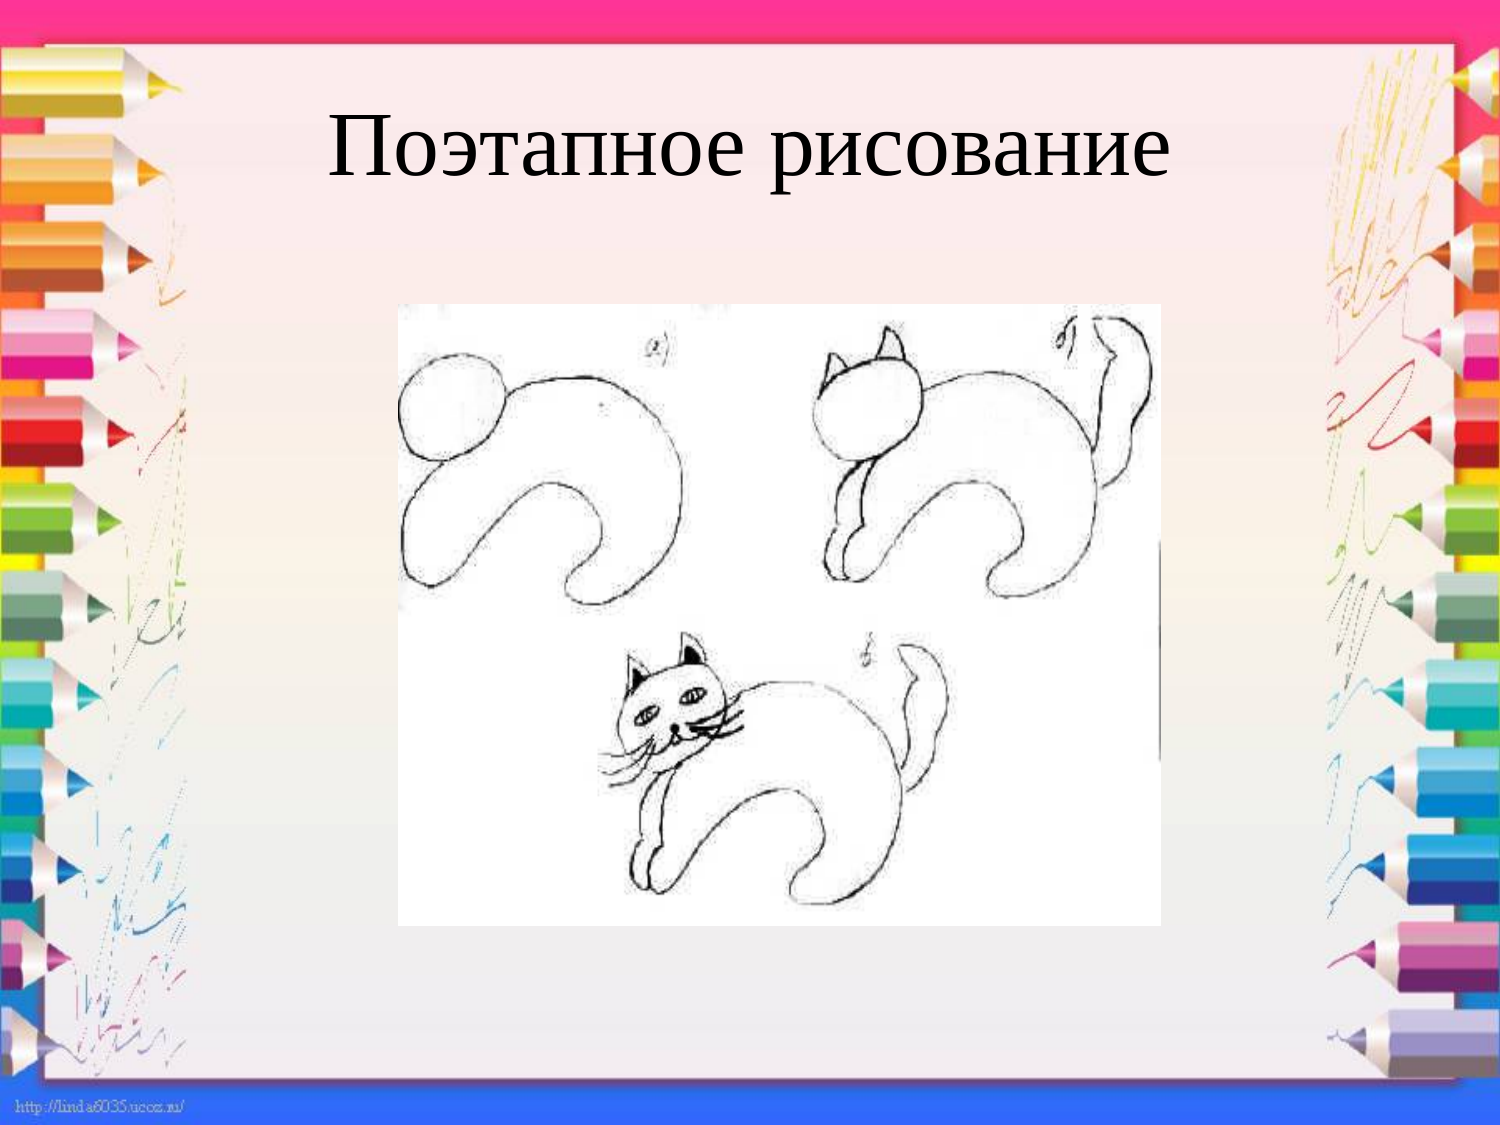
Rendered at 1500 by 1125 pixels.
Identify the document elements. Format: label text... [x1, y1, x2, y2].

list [398, 304, 1161, 926]
title Поэтапное рисование [75, 45, 1425, 233]
picture [0, 0, 1500, 1125]
